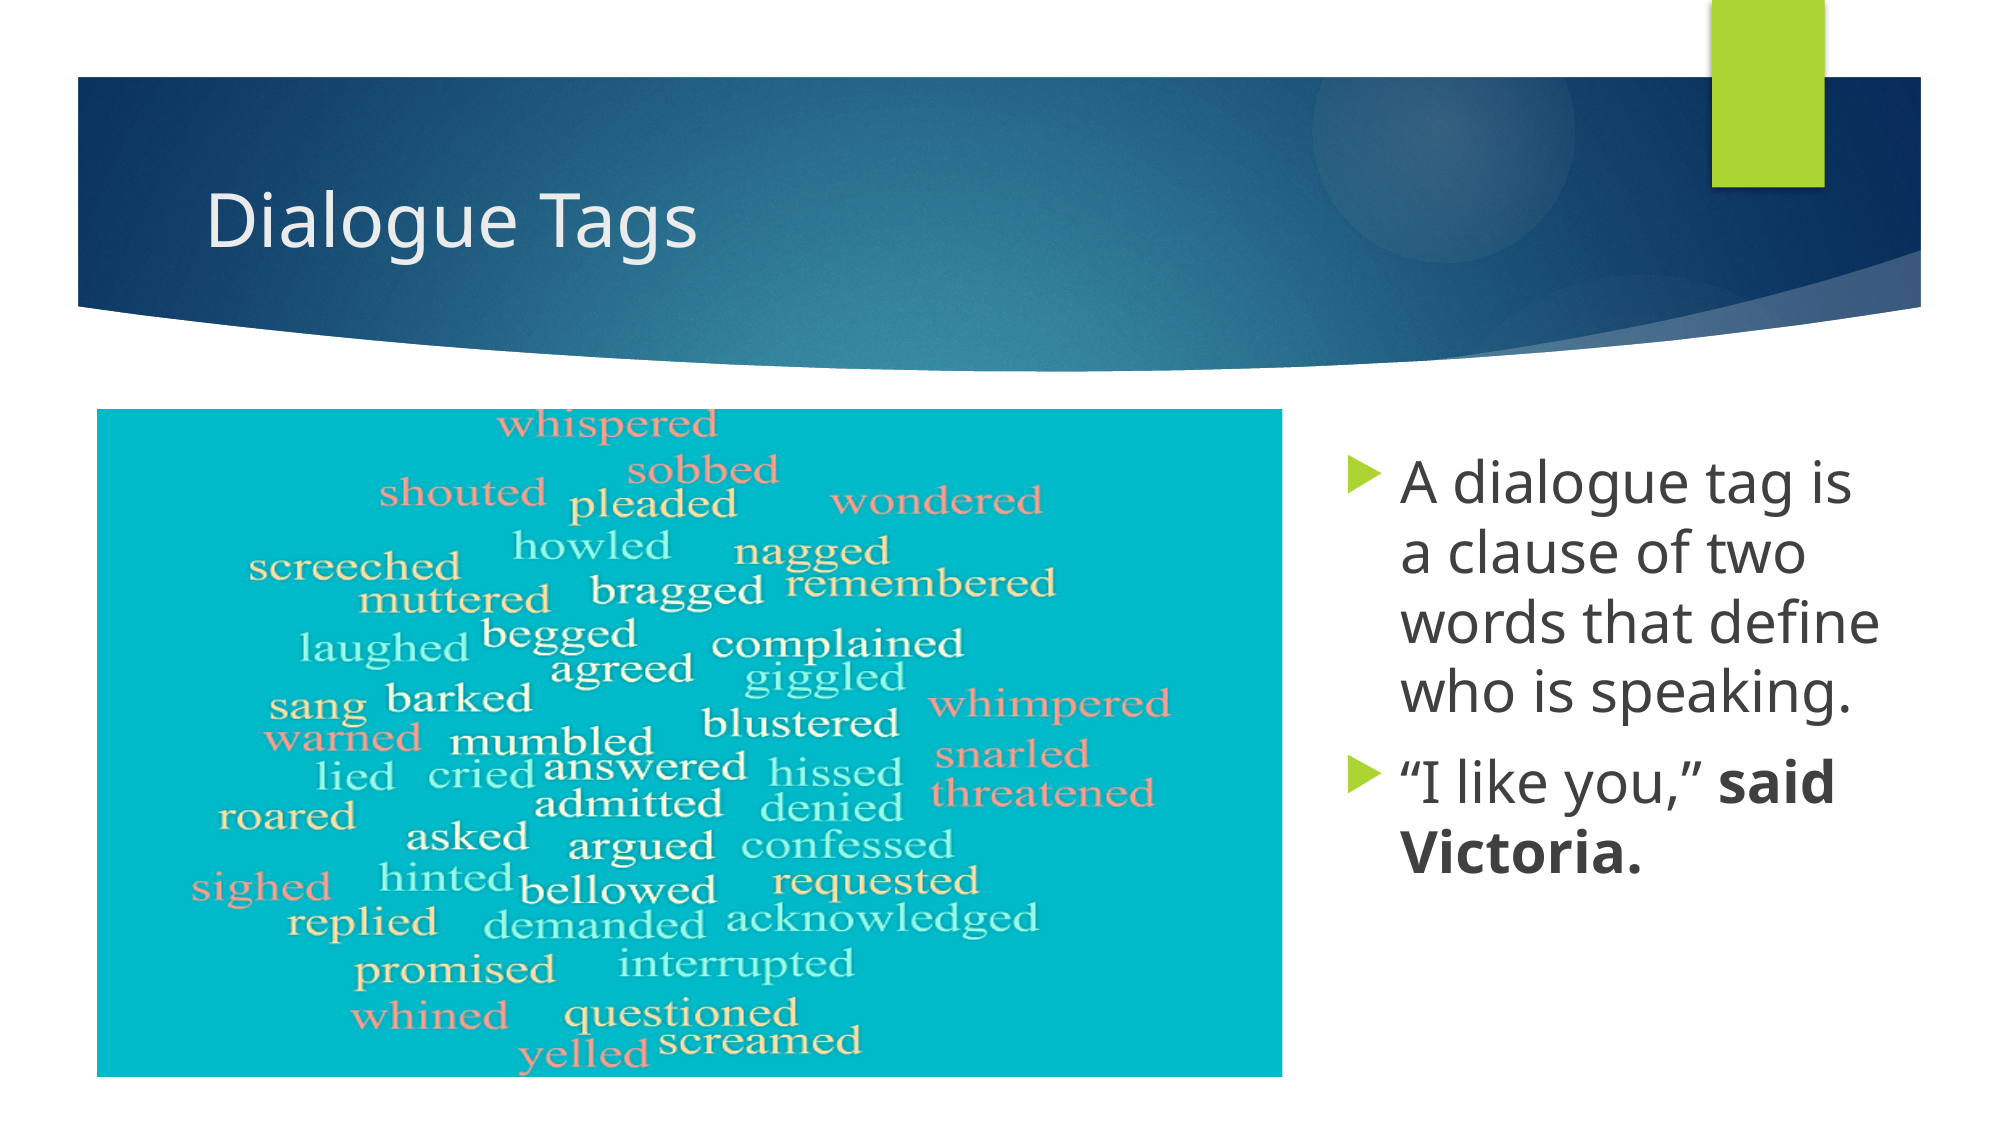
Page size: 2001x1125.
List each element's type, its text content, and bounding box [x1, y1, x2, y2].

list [96, 409, 1283, 1077]
title Dialogue Tags [189, 159, 1627, 276]
text_box A dialogue tag is a clause of two words that define who is speaking. “I like you,” said Victoria. [1328, 437, 1910, 998]
